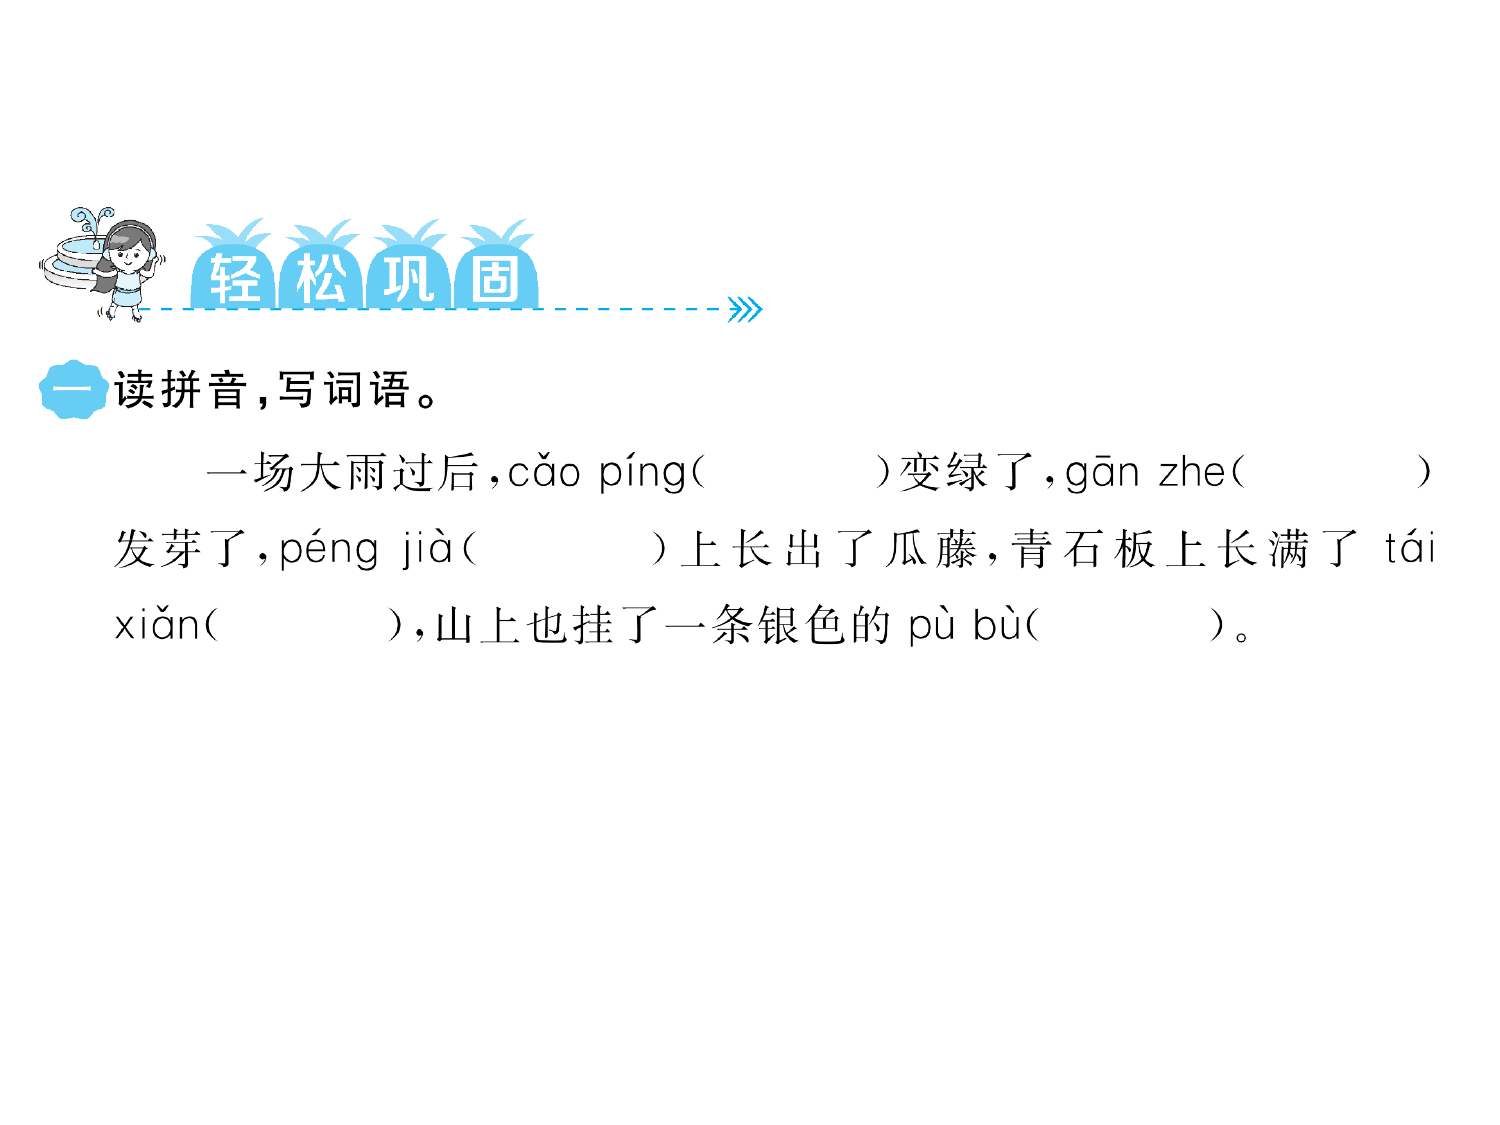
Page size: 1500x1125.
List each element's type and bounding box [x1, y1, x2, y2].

picture [35, 177, 1453, 665]
